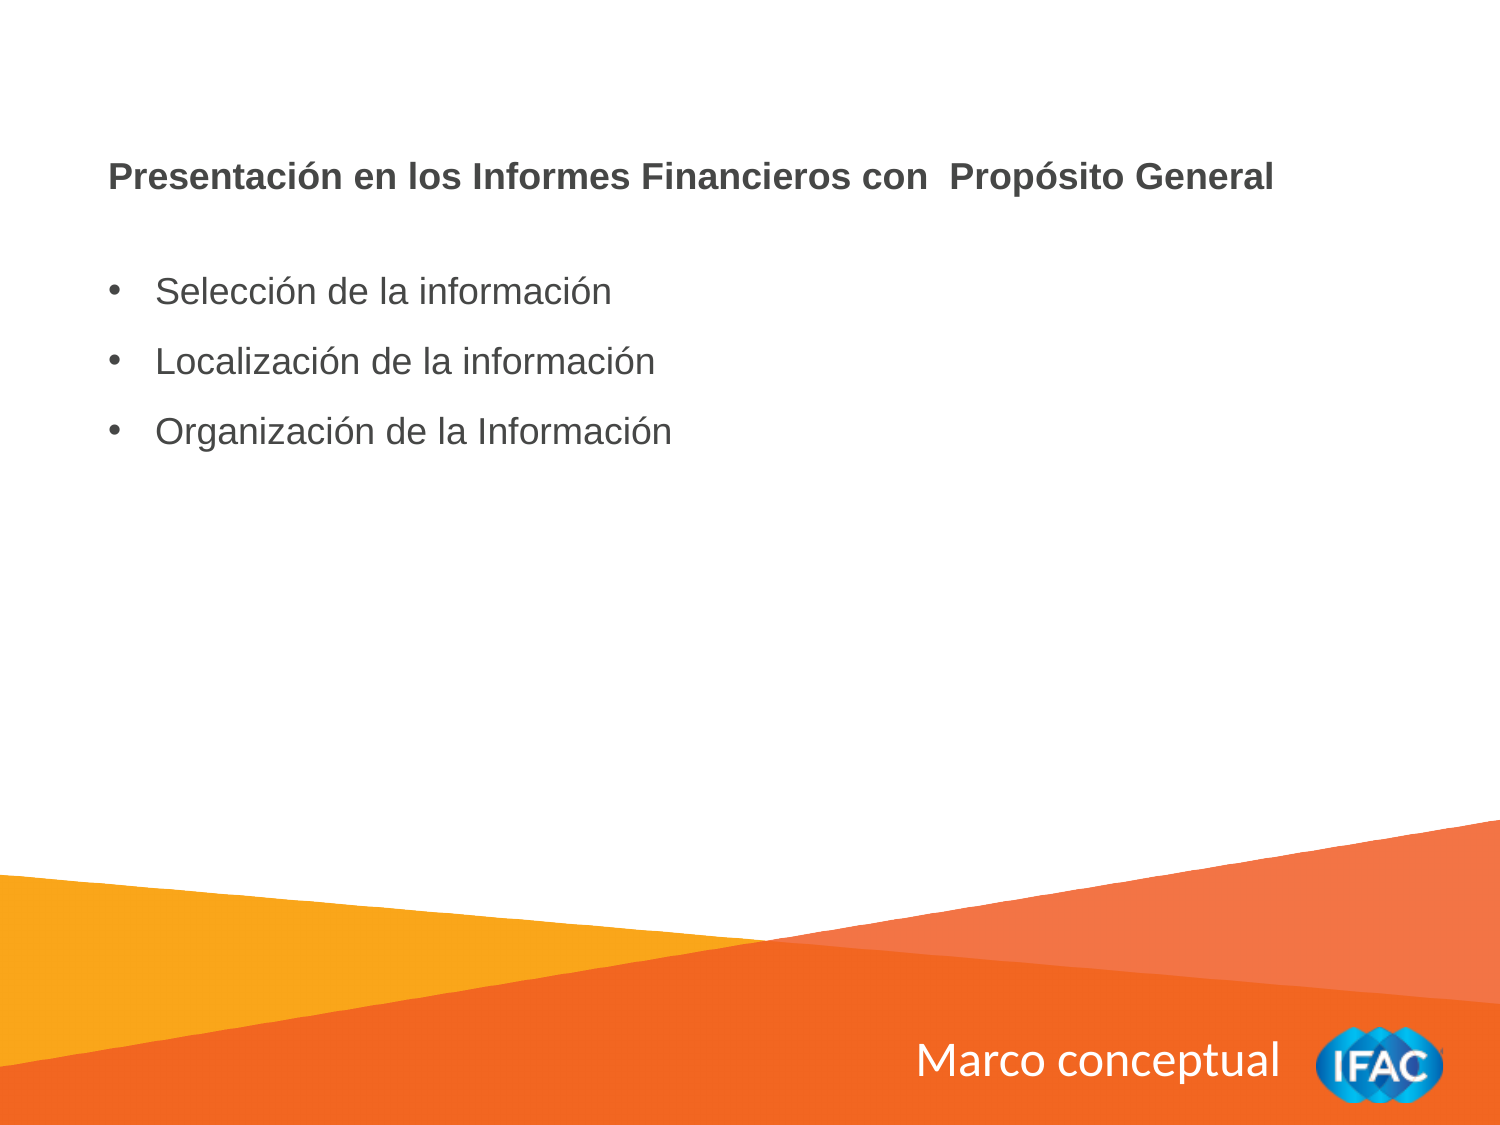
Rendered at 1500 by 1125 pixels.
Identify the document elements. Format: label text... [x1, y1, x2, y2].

picture [0, 442, 1500, 1125]
text_box Marco conceptual [87, 1018, 1296, 1094]
text_box Presentación en los Informes Financieros con Propósito General Selección de la información Localización de la información Organización de la Información [93, 144, 1376, 460]
